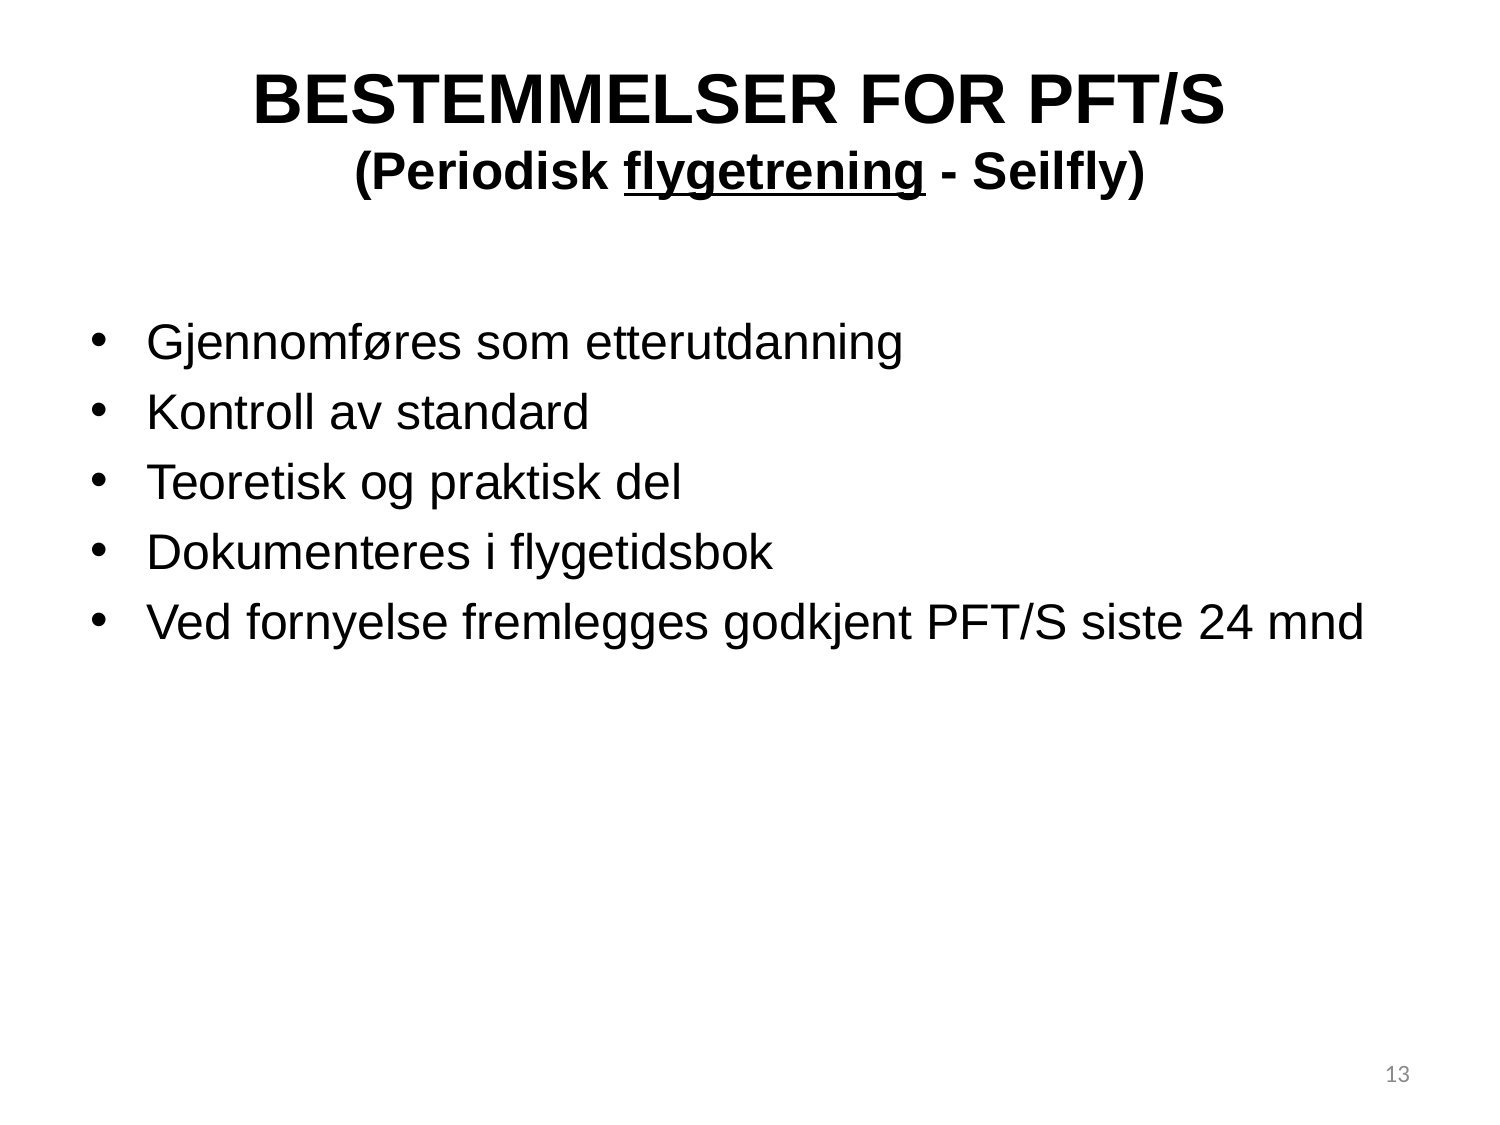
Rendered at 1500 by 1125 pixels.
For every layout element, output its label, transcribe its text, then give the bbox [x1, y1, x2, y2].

title BESTEMMELSER FOR PFT/S (Periodisk flygetrening - Seilfly) [75, 45, 1425, 209]
slide_number 13 [1074, 1042, 1425, 1103]
list Gjennomføres som etterutdanning Kontroll av standard Teoretisk og praktisk del Dokumenteres i flygetidsbok Ved fornyelse fremlegges godkjent PFT/S siste 24 mnd [75, 231, 1425, 1005]
